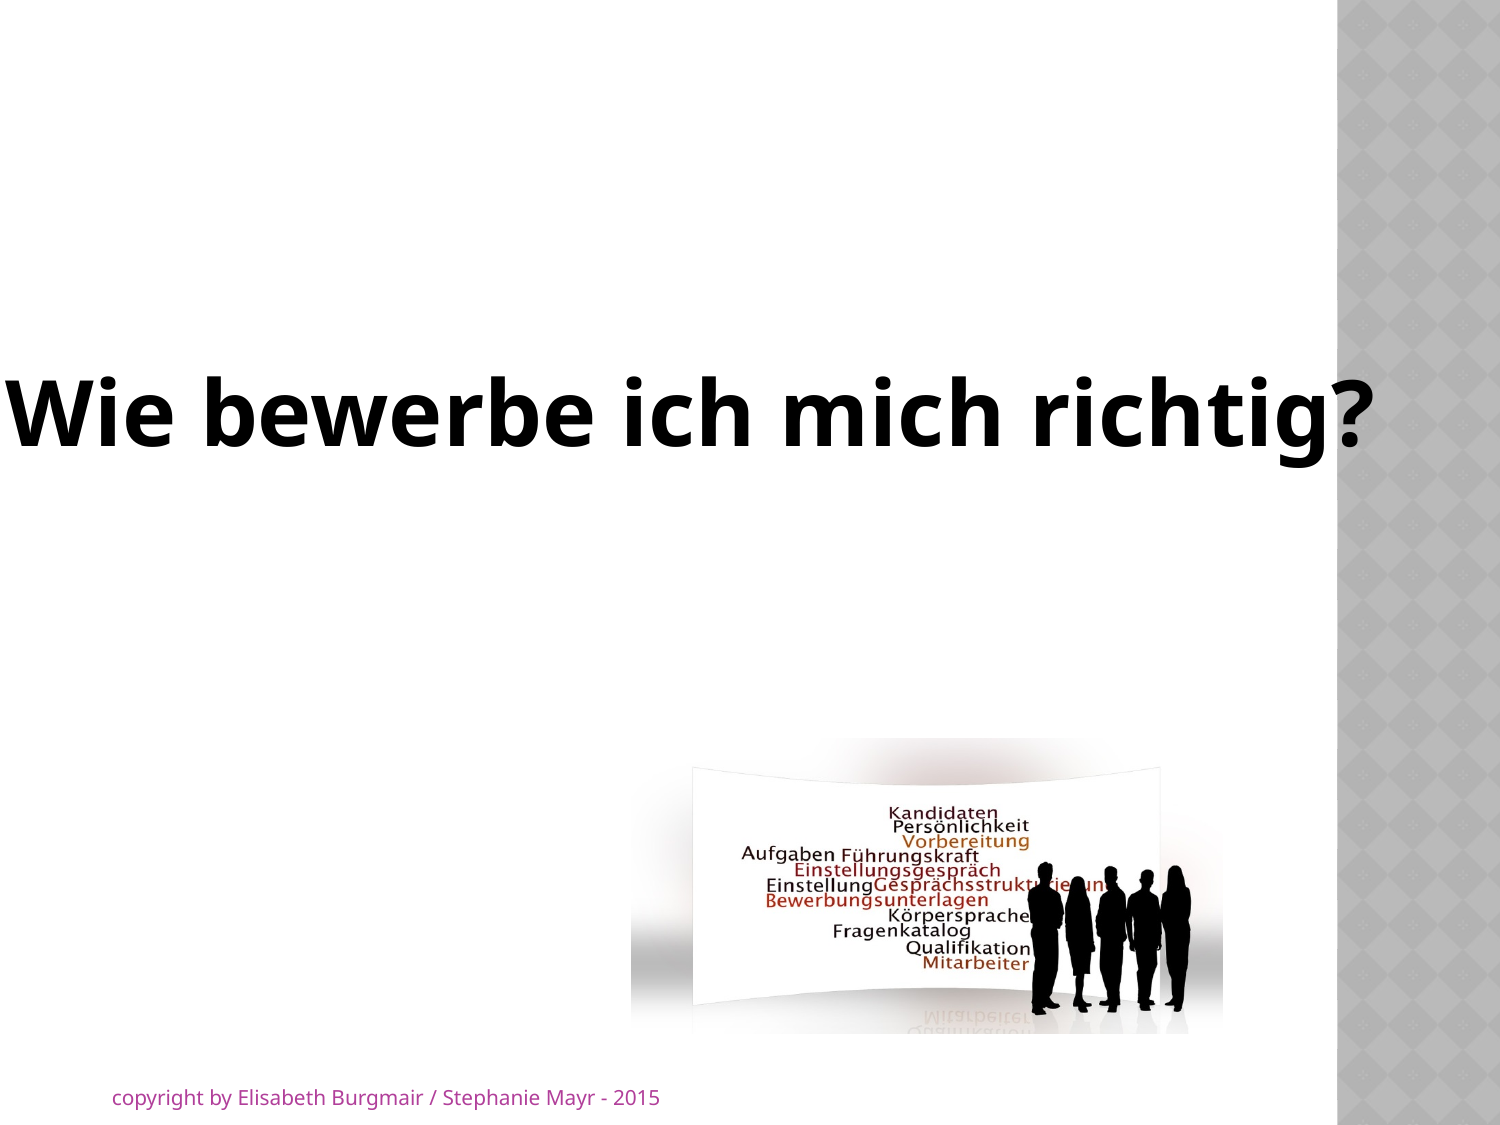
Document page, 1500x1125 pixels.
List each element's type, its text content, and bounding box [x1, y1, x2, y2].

footer copyright by Elisabeth Burgmair / Stephanie Mayr - 2015 [75, 1075, 675, 1114]
picture [631, 737, 1223, 1035]
text_box Wie bewerbe ich mich richtig? [0, 347, 1392, 473]
